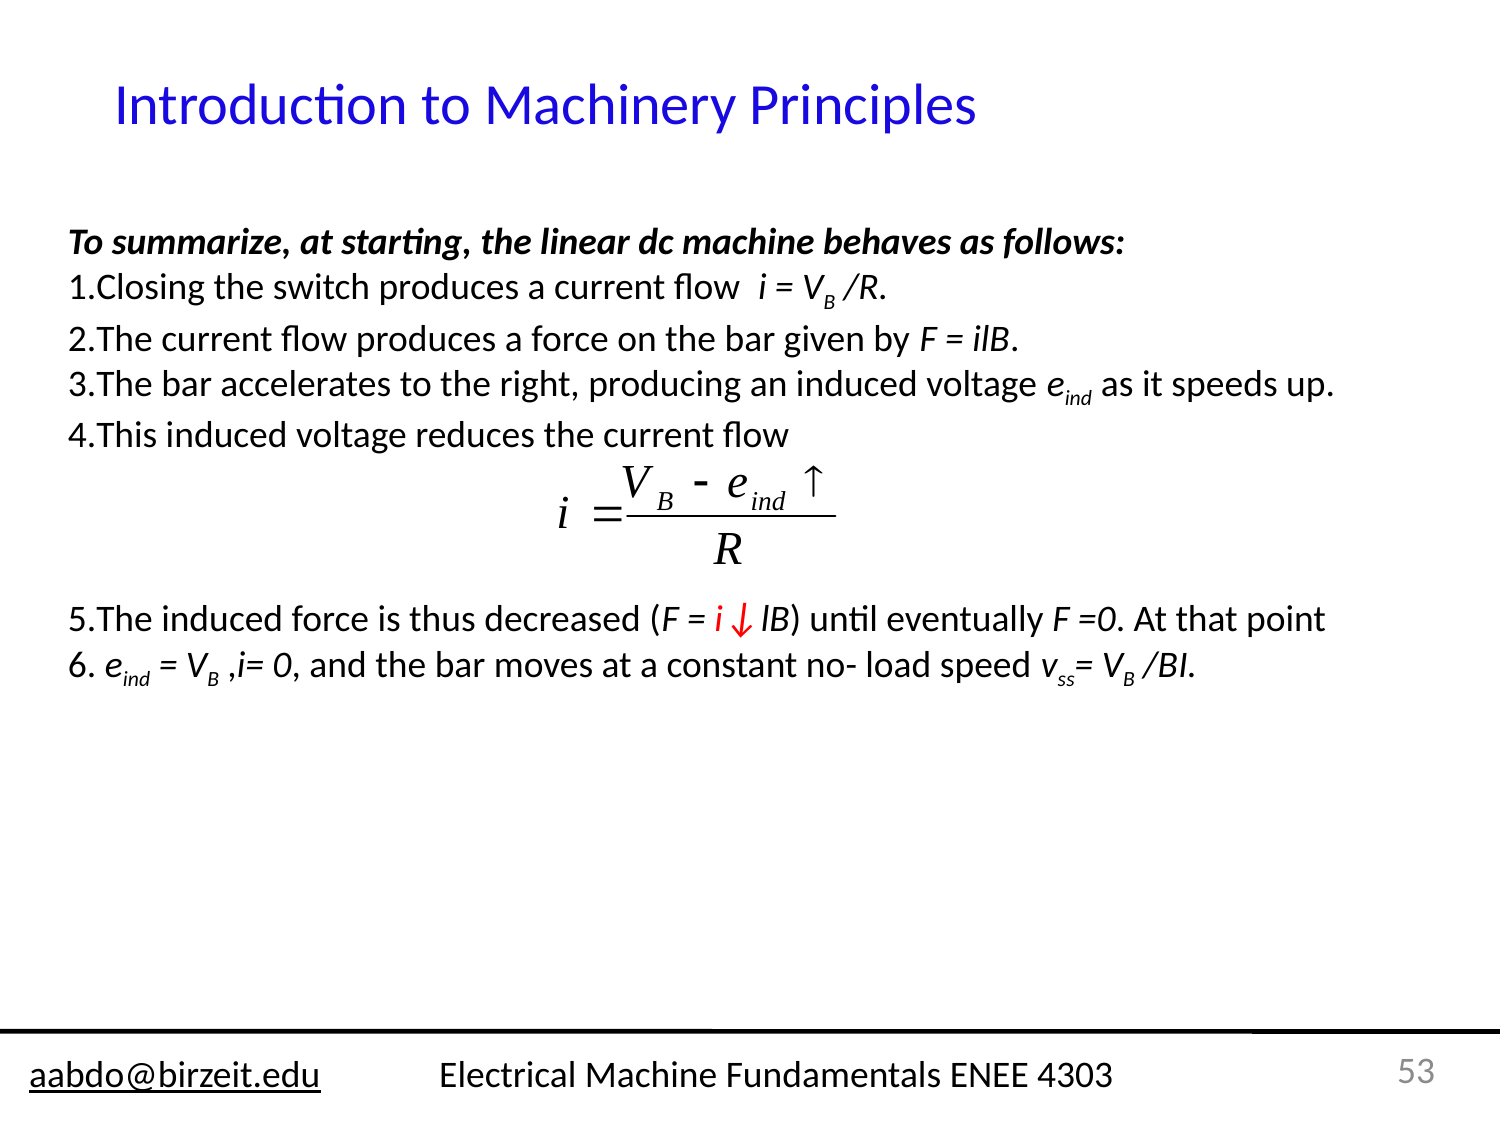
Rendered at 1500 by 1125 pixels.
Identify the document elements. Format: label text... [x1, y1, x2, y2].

text_box 53 [1137, 1041, 1450, 1107]
text_box Introduction to Machinery Principles [99, 58, 1006, 144]
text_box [550, 445, 847, 576]
text_box To summarize, at starting, the linear dc machine behaves as follows: Closing the switch produces a current flow i = VB /R. The current flow produces a force on the bar given by F = ilB. The bar accelerates to the right, producing an induced voltage eind as it speeds up. This induced voltage reduces the current flow The induced force is thus decreased (F = i↓lB) until eventually F =0. At that point eind = VB ,i= 0, and the bar moves at a constant no- load speed vss= VB /BI. [53, 210, 1471, 699]
text_box aabdo@birzeit.edu Electrical Machine Fundamentals ENEE 4303 [14, 1042, 1137, 1103]
